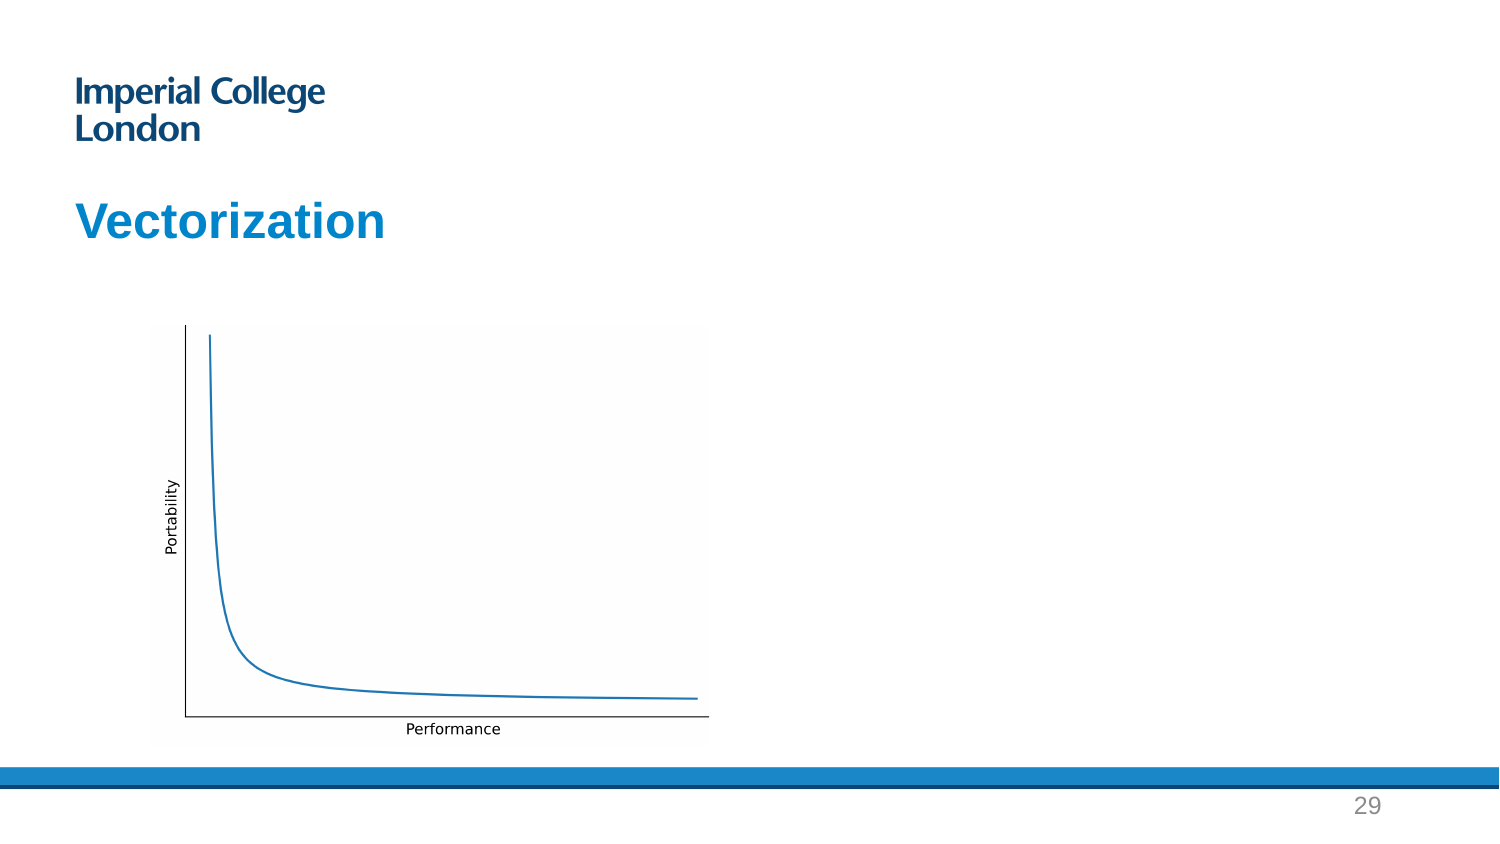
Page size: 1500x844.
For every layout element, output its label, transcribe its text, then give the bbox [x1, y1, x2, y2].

slide_number 29 [1059, 782, 1397, 828]
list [150, 325, 710, 748]
title Vectorization [75, 183, 1425, 246]
picture [0, 0, 1499, 844]
